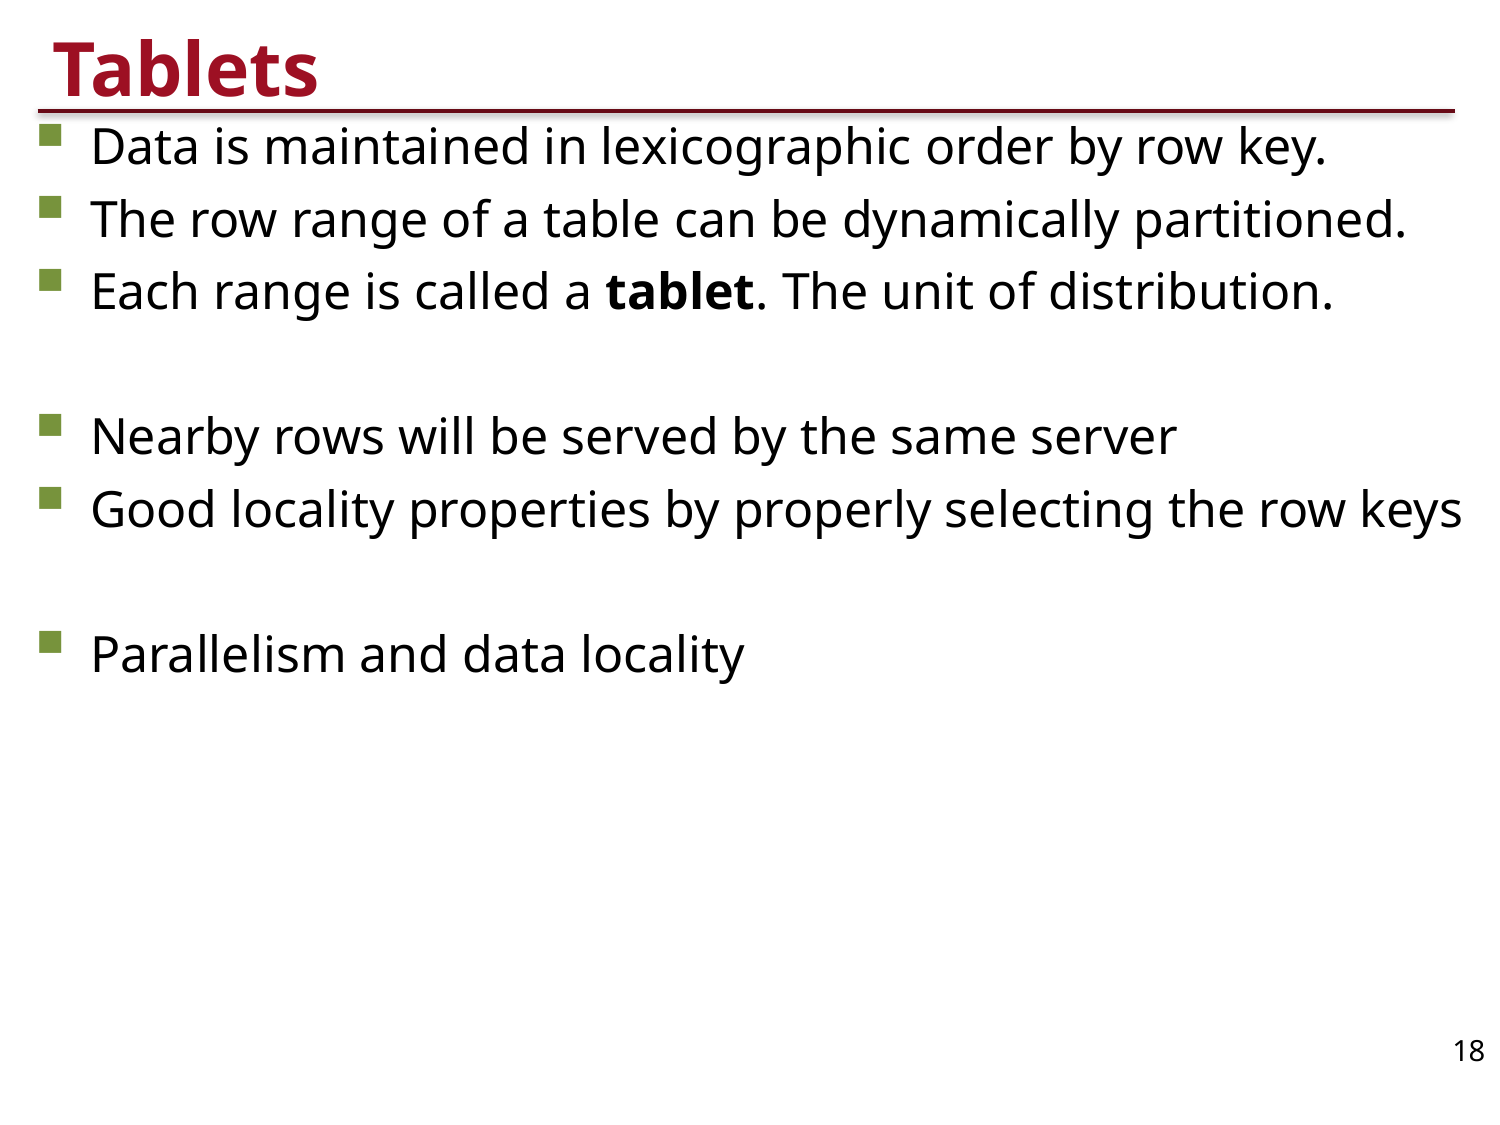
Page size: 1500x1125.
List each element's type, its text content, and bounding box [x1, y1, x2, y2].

slide_number 18 [1149, 1035, 1500, 1100]
title Tablets [37, 13, 1455, 107]
list Data is maintained in lexicographic order by row key. The row range of a table can be dynamically partitioned. Each range is called a tablet. The unit of distribution. Nearby rows will be served by the same server Good locality properties by properly selecting the row keys Parallelism and data locality [18, 107, 1500, 1035]
